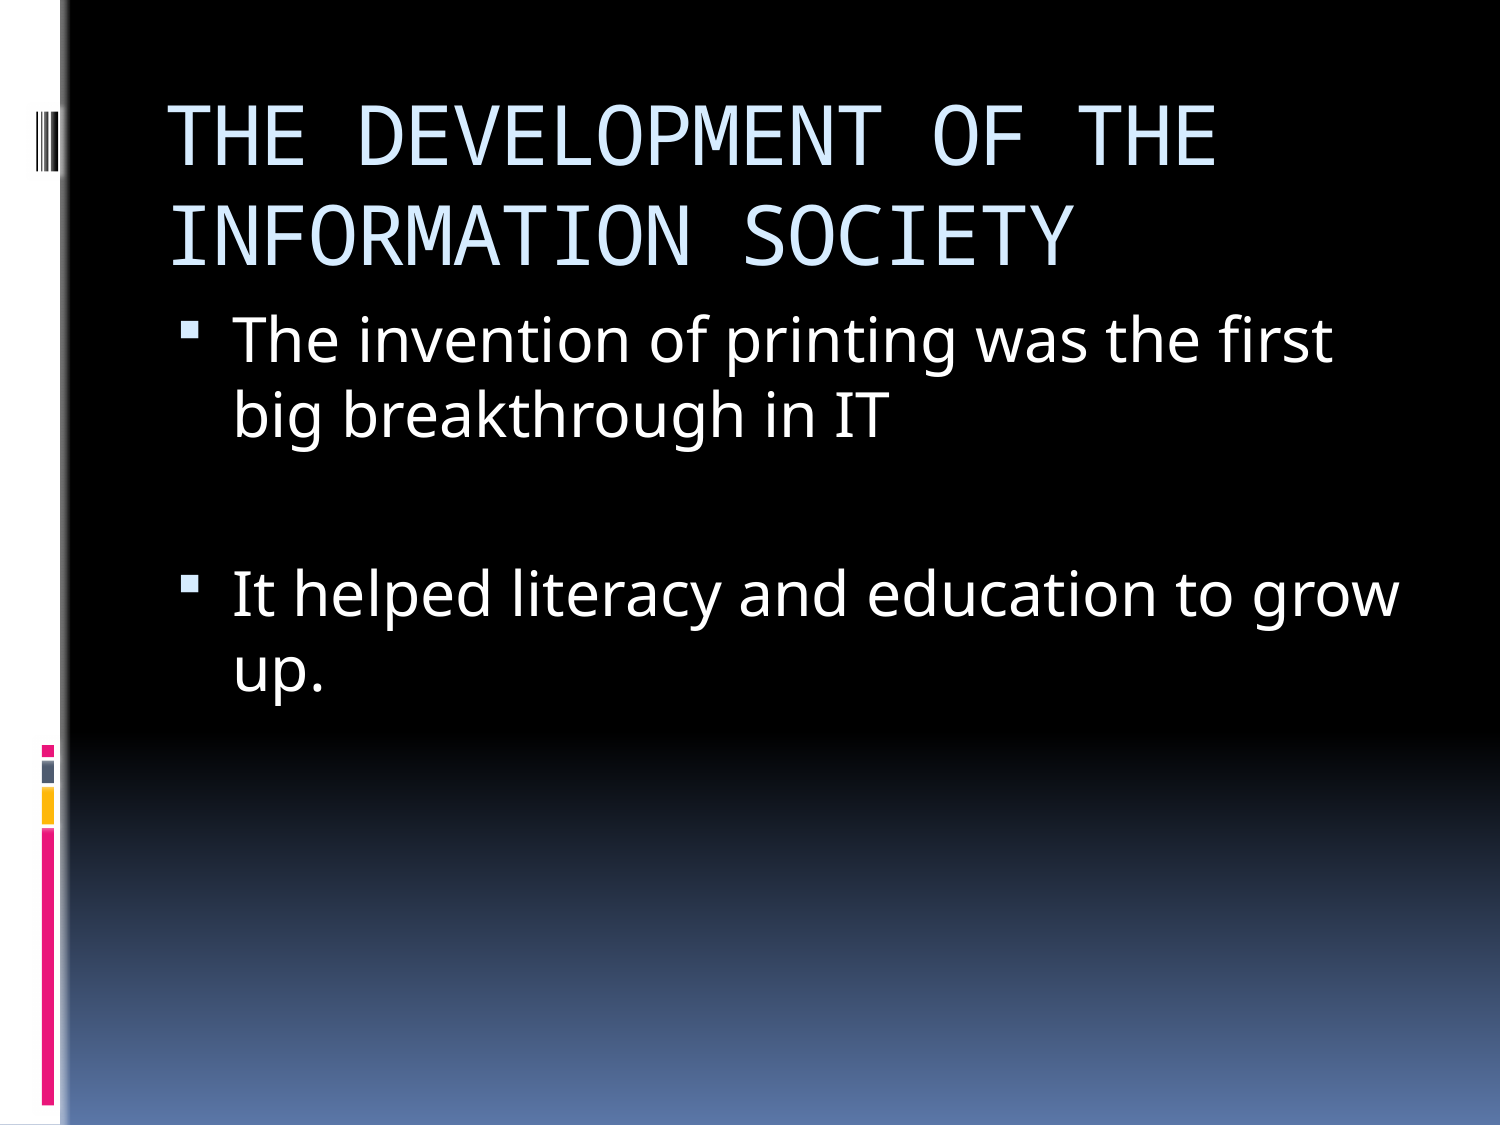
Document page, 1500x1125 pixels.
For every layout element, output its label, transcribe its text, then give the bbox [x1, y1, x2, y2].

list The invention of printing was the first big breakthrough in IT It helped literacy and education to grow up. [150, 292, 1425, 938]
title THE DEVELOPMENT OF THE INFORMATION SOCIETY [150, 75, 1425, 279]
